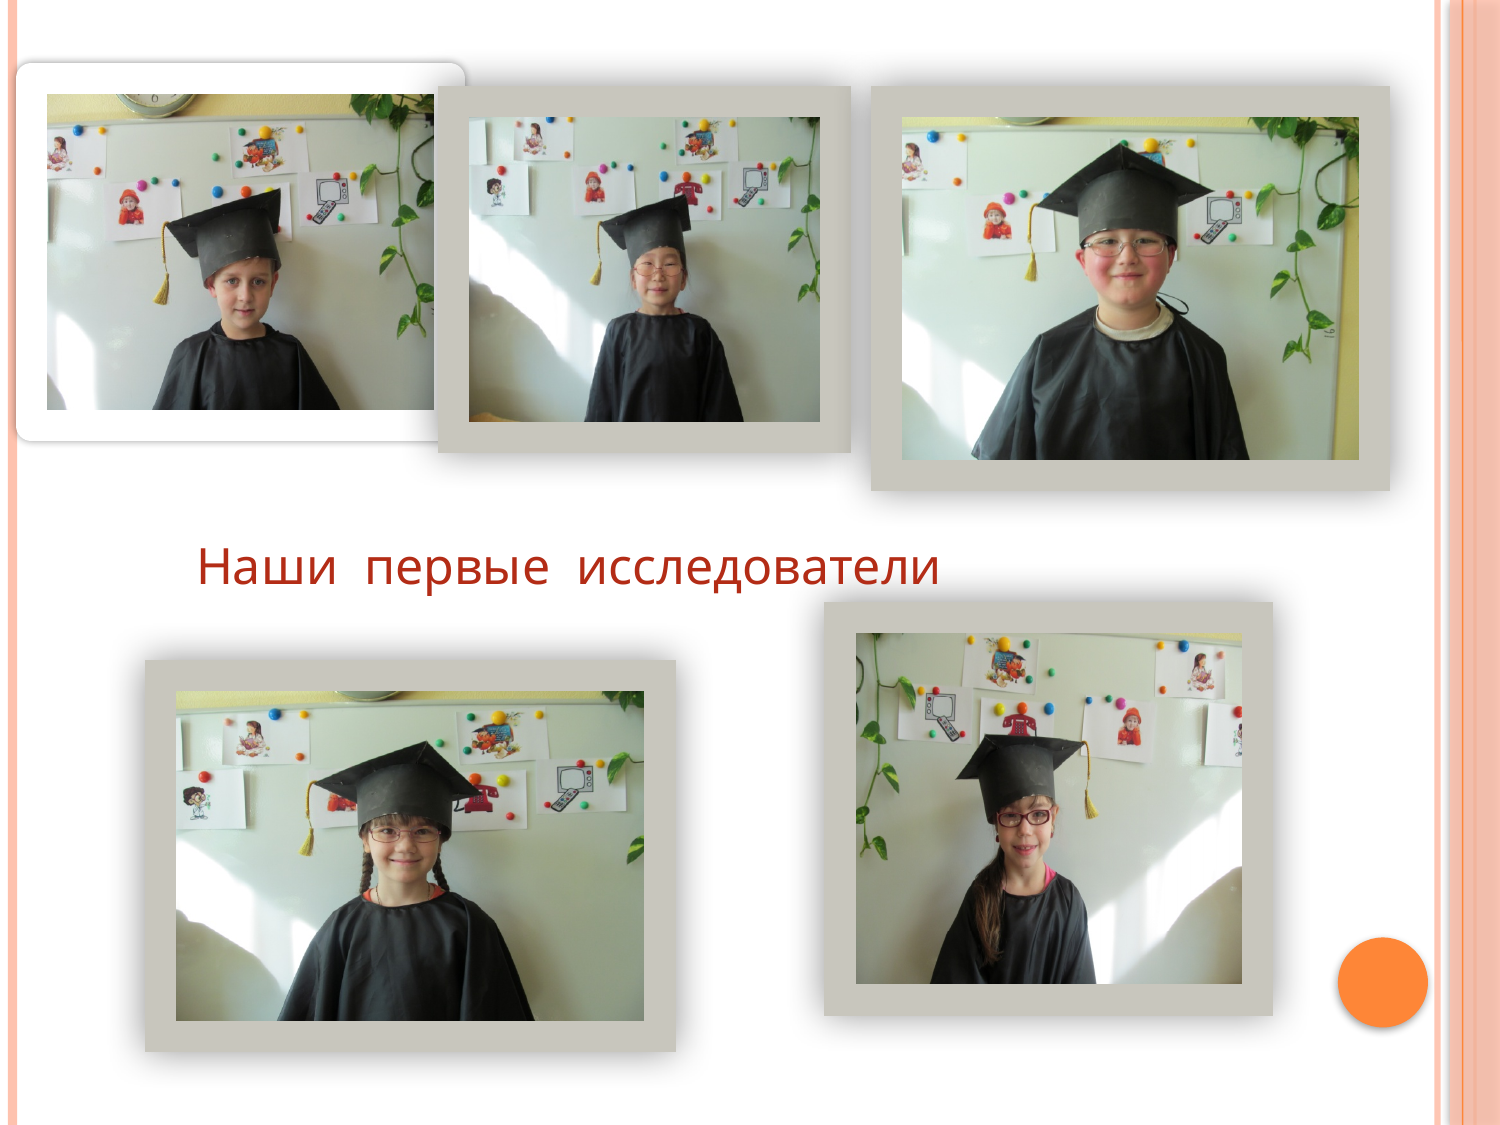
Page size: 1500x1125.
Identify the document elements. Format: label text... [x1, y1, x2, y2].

picture [468, 116, 821, 423]
picture [46, 93, 434, 411]
picture [854, 632, 1243, 985]
text_box Наши первые исследователи [181, 527, 958, 603]
picture [901, 116, 1360, 461]
picture [175, 690, 645, 1022]
